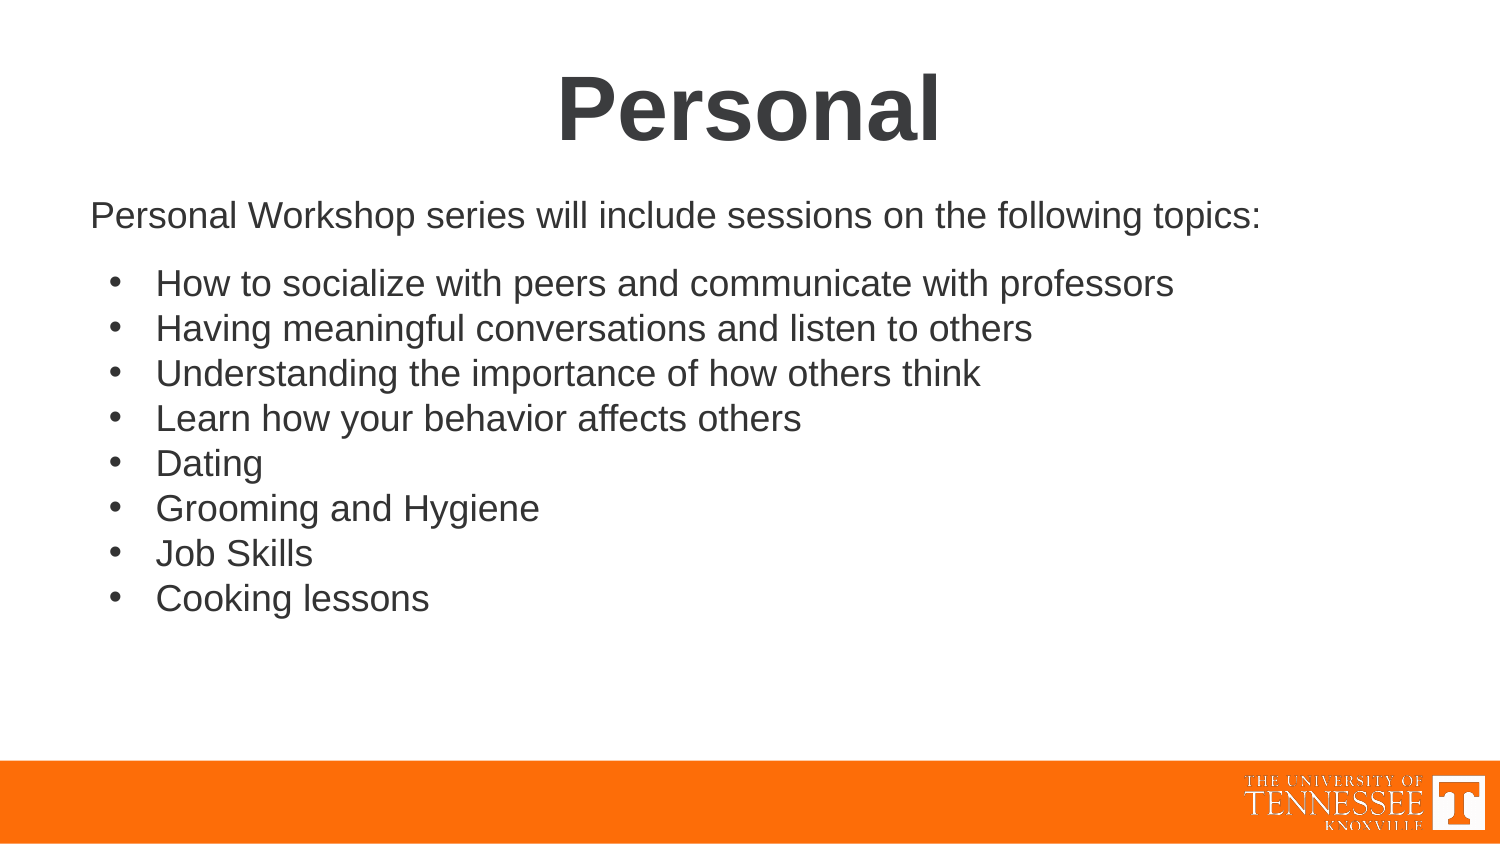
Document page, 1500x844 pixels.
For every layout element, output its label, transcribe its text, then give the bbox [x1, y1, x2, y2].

picture [1244, 775, 1485, 830]
list Personal Workshop series will include sessions on the following topics: How to socialize with peers and communicate with professors Having meaningful conversations and listen to others Understanding the importance of how others think Learn how your behavior affects others Dating Grooming and Hygiene Job Skills Cooking lessons [75, 176, 1425, 734]
title Personal [75, 33, 1425, 175]
